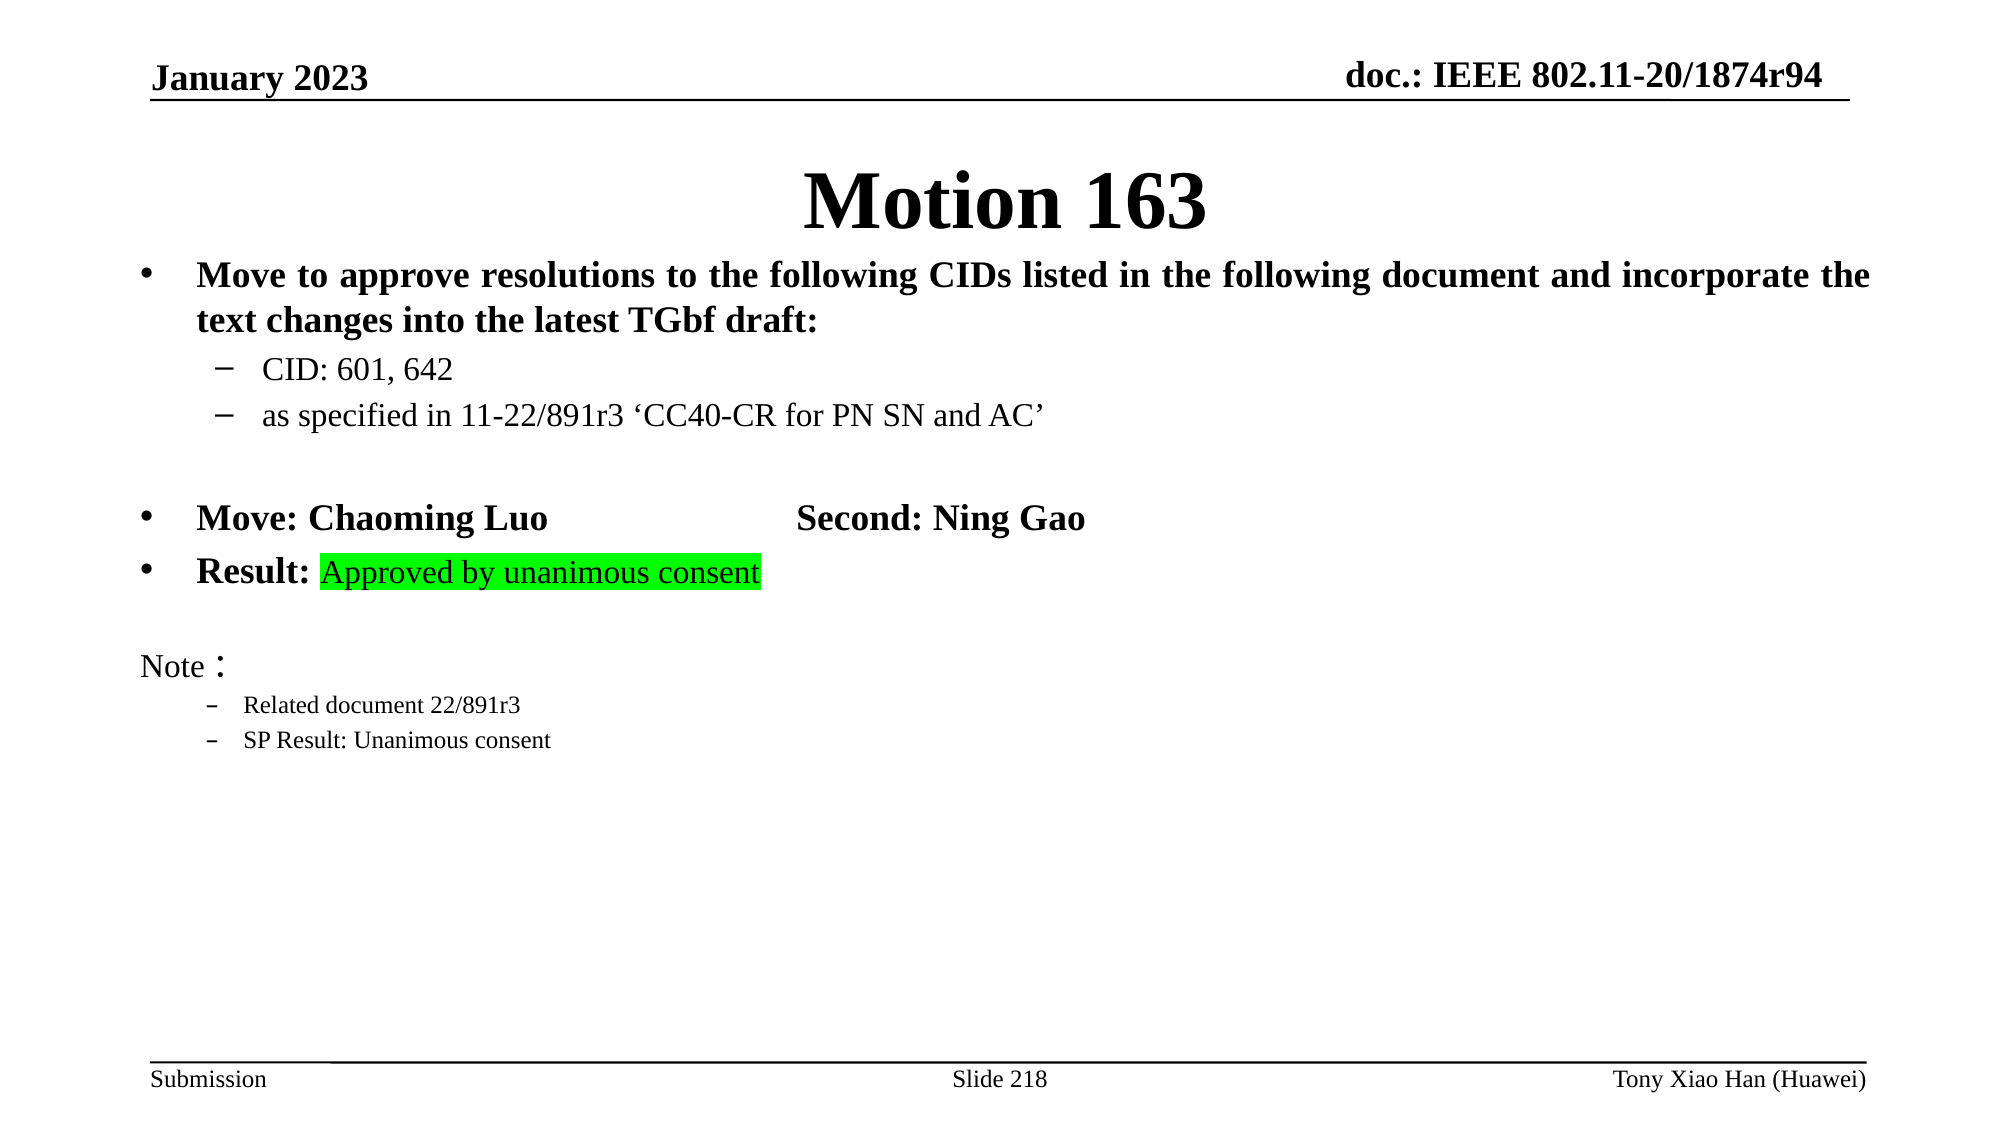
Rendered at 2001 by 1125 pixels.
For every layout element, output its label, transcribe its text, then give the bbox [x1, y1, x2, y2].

text_box Move to approve resolutions to the following CIDs listed in the following document and incorporate the text changes into the latest TGbf draft: CID: 601, 642 as specified in 11-22/891r3 ‘CC40-CR for PN SN and AC’ Move: Chaoming Luo Second: Ning Gao Result: Approved by unanimous consent Note： Related document 22/891r3 SP Result: Unanimous consent [125, 212, 1888, 963]
text_box Motion 163 [368, 137, 1644, 212]
